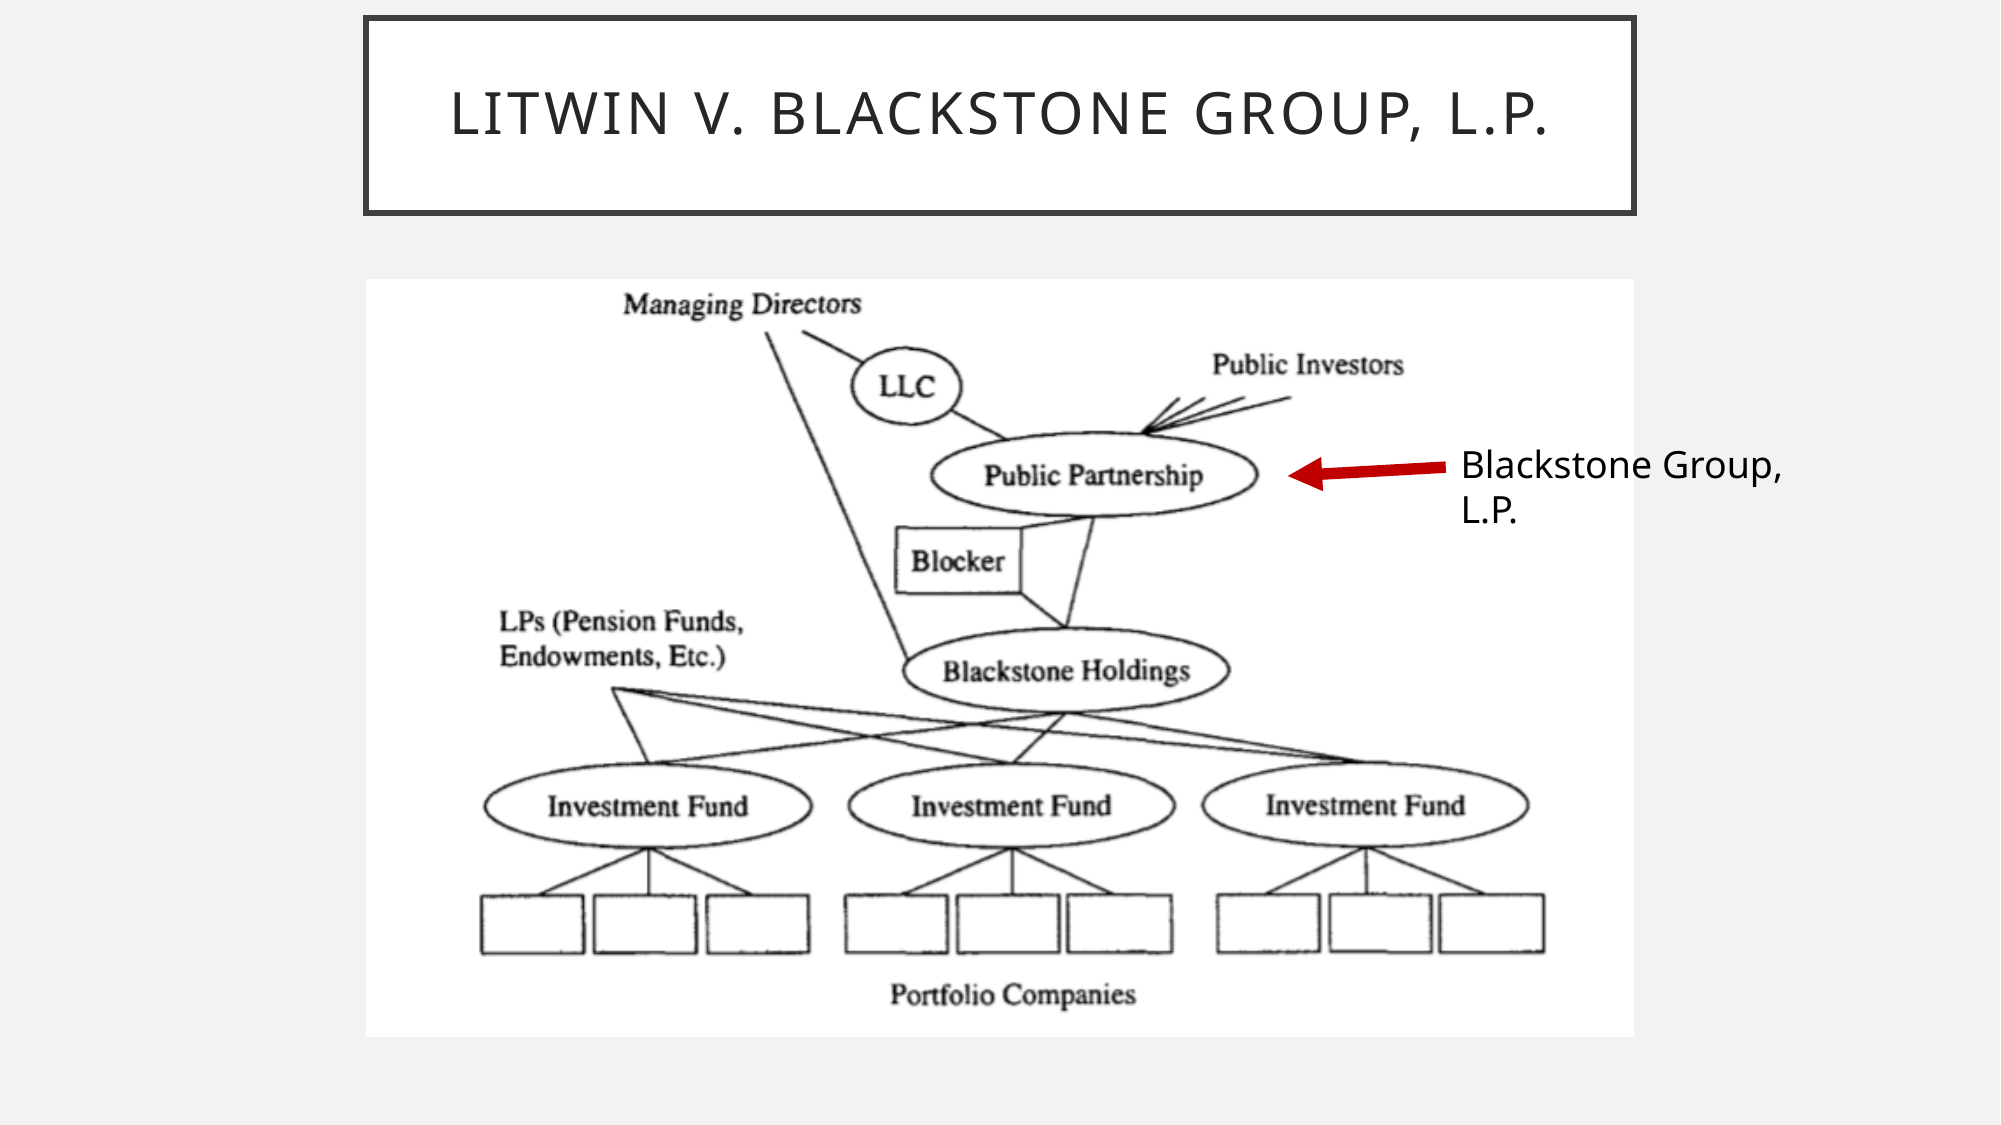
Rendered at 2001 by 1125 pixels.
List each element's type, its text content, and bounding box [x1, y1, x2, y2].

text_box Blackstone Group, L.P. [1634, 433, 1823, 539]
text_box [1287, 467, 1446, 476]
title Litwin v. Blackstone Group, L.P. [363, 15, 1637, 216]
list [366, 279, 1634, 1037]
